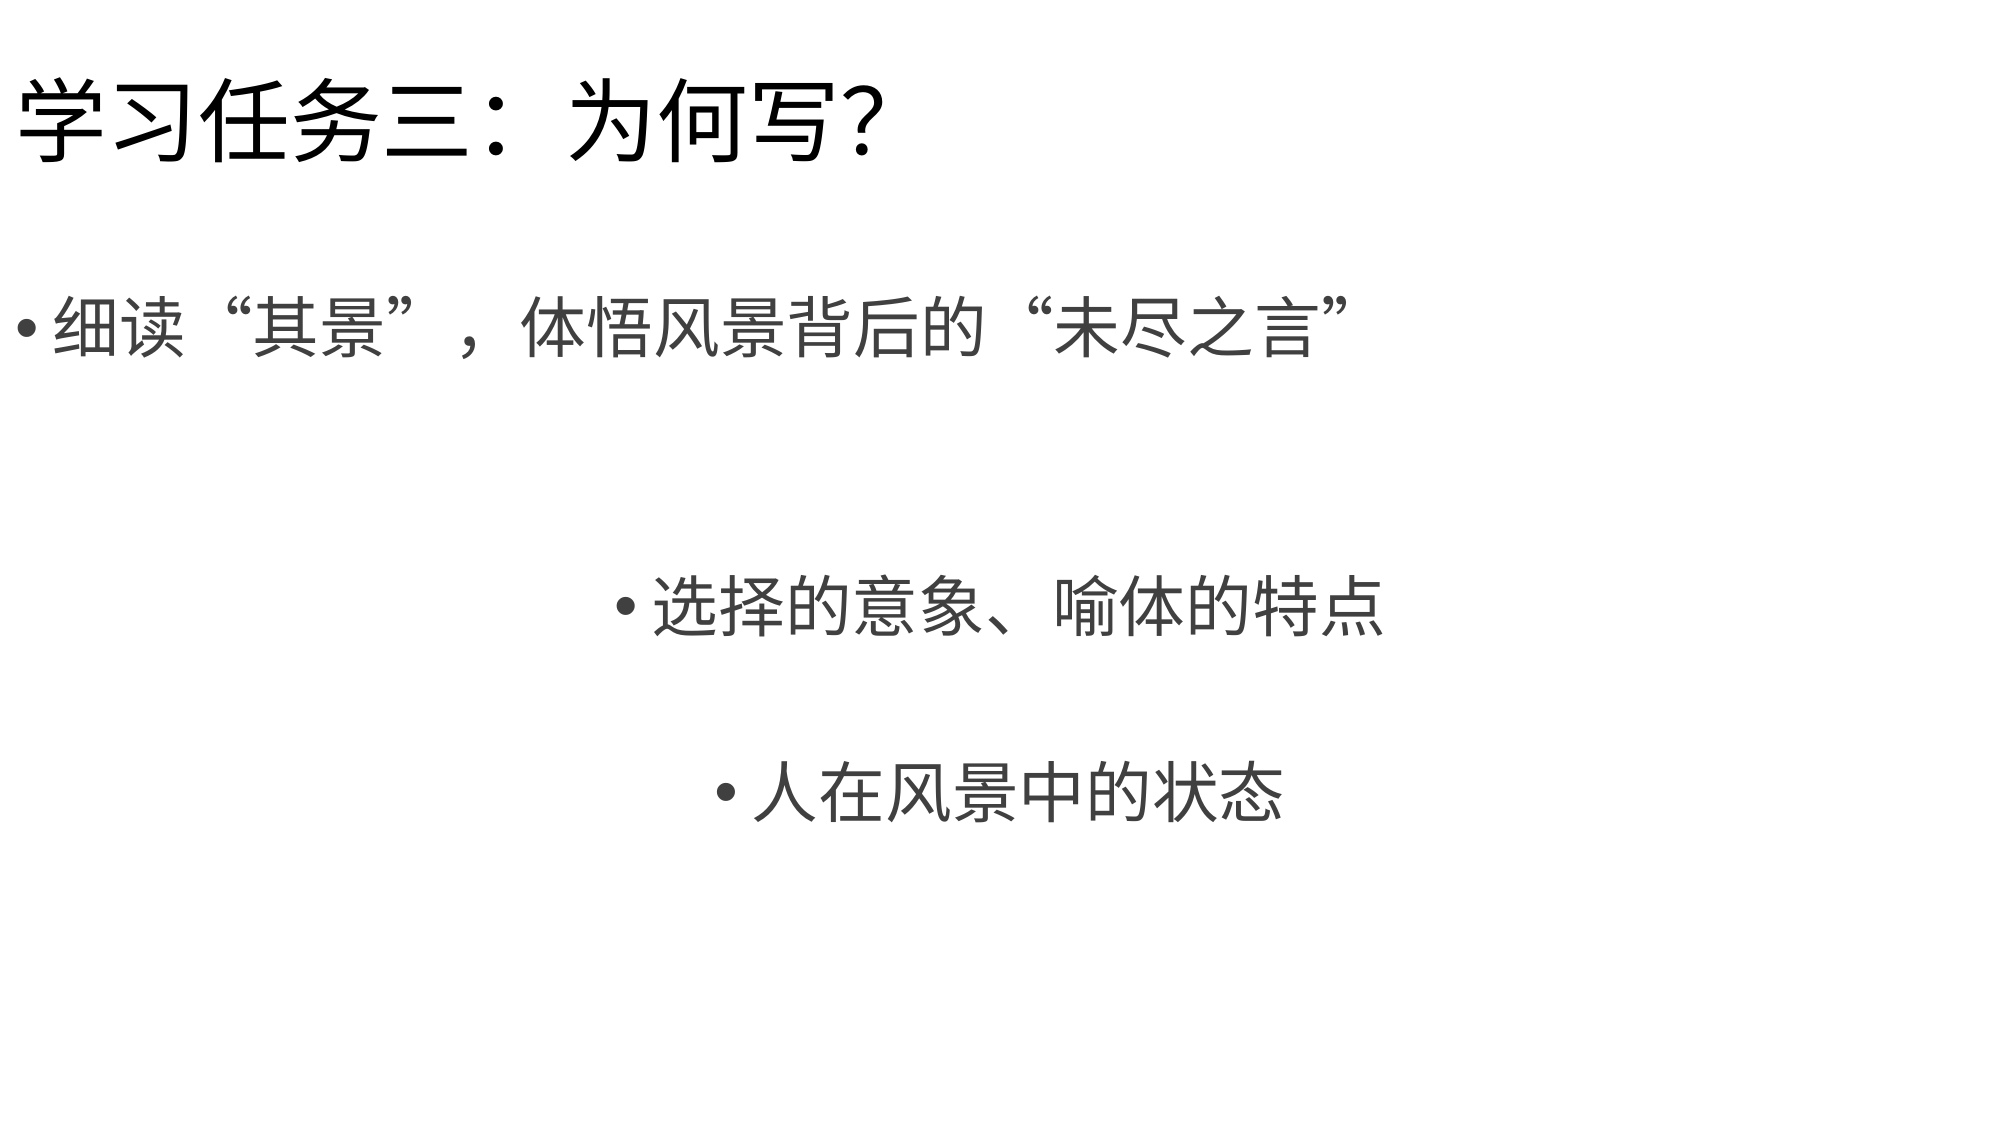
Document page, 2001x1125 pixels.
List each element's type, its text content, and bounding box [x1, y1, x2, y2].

title 学习任务三：为何写？ [0, 17, 1725, 235]
list 细读“其景”，体悟风景背后的“未尽之言” 选择的意象、喻体的特点 人在风景中的状态 [0, 287, 2000, 1125]
